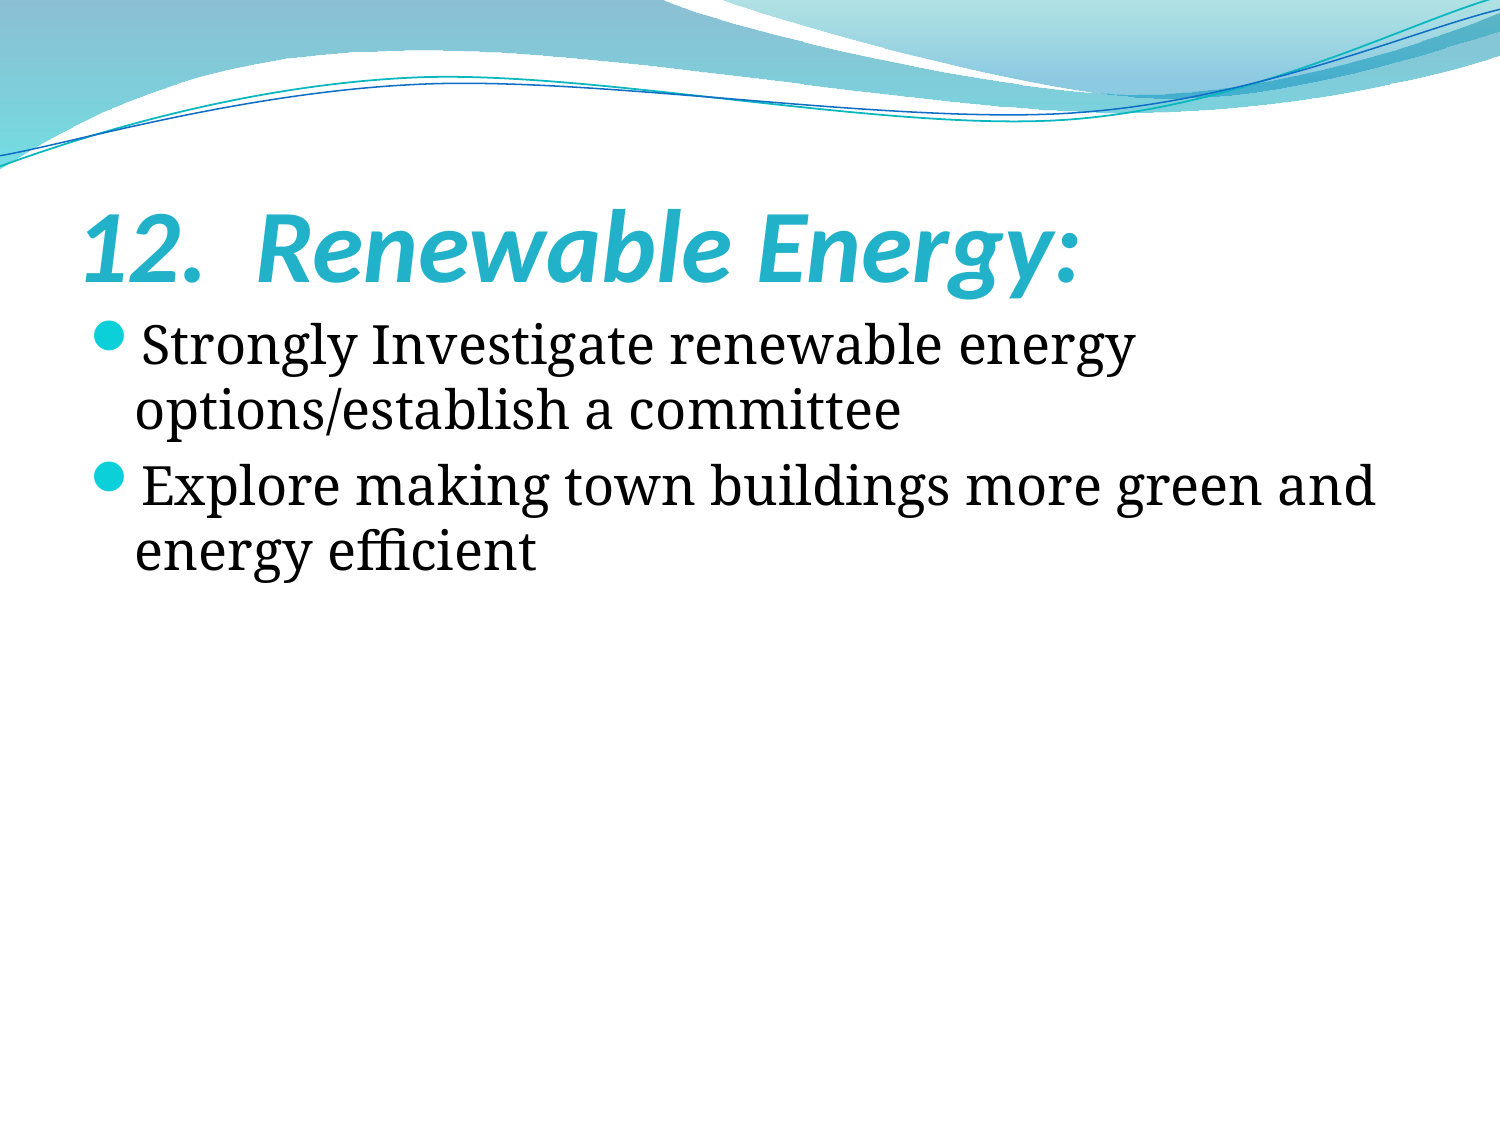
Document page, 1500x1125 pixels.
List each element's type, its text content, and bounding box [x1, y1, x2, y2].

title 12. Renewable Energy: [75, 115, 1425, 303]
list Strongly Investigate renewable energy options/establish a committee Explore making town buildings more green and energy efficient [75, 303, 1425, 1023]
